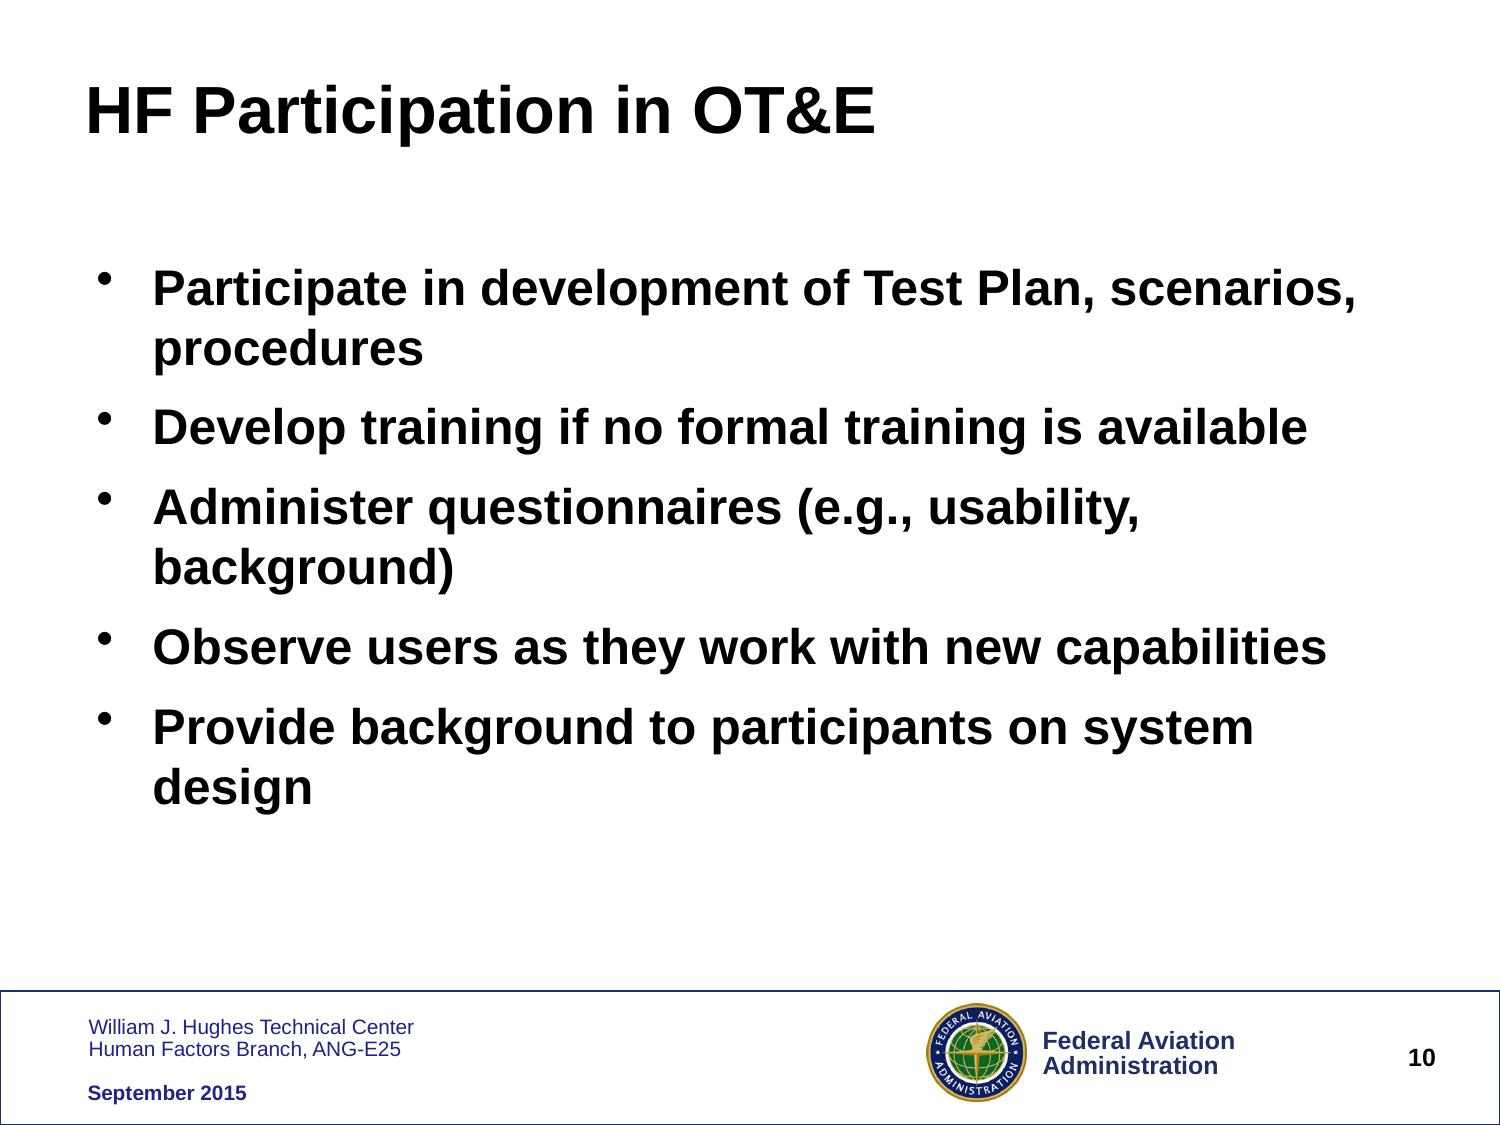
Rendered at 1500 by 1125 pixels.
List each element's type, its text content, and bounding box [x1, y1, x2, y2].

picture [926, 1003, 1027, 1102]
list Participate in development of Test Plan, scenarios, procedures Develop training if no formal training is available Administer questionnaires (e.g., usability, background) Observe users as they work with new capabilities Provide background to participants on system design [81, 247, 1402, 968]
title HF Participation in OT&E [70, 56, 1461, 157]
